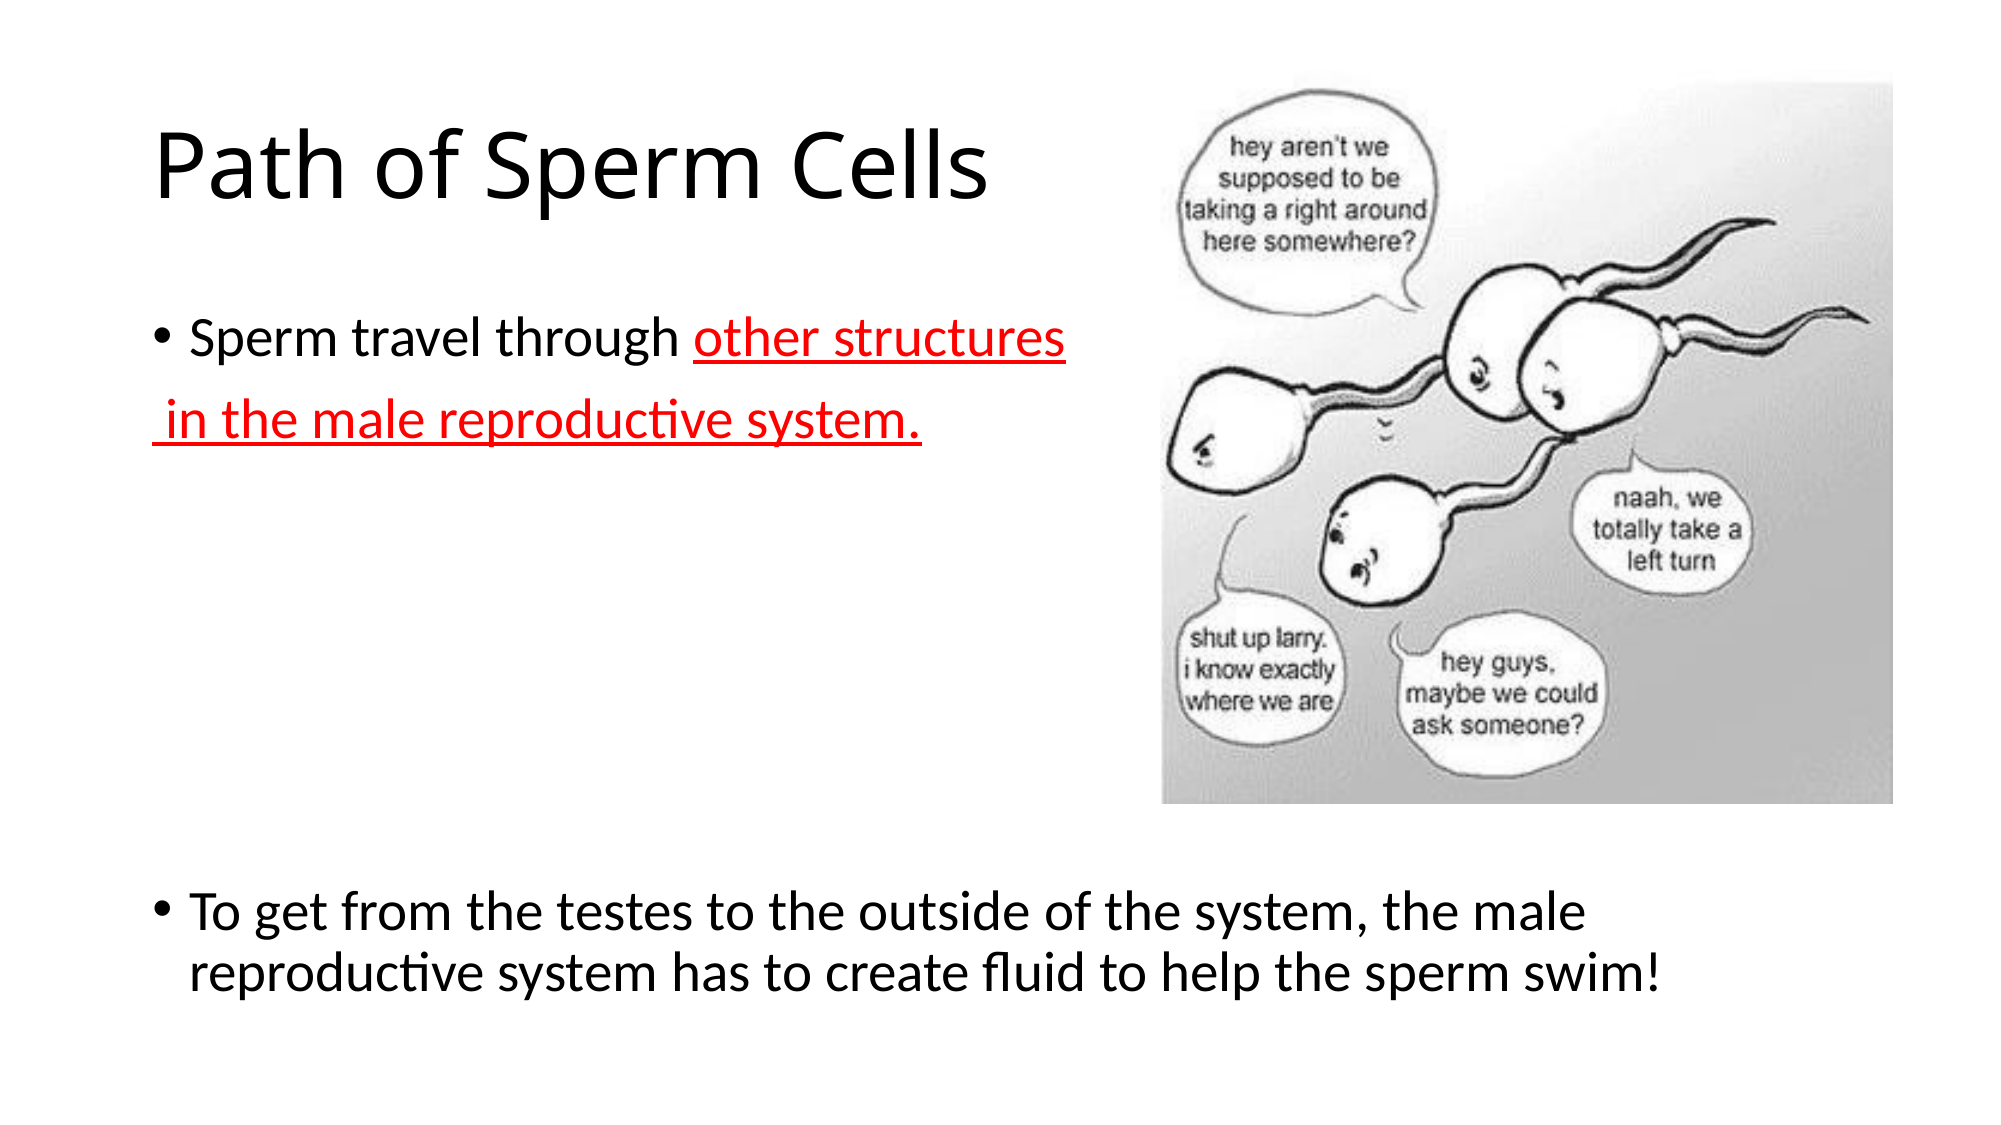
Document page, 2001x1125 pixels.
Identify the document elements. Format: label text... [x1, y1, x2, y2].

list Sperm travel through other structures in the male reproductive system. To get from the testes to the outside of the system, the male reproductive system has to create fluid to help the sperm swim! [137, 299, 1863, 1014]
title Path of Sperm Cells [137, 59, 1863, 278]
picture [1160, 70, 1893, 804]
